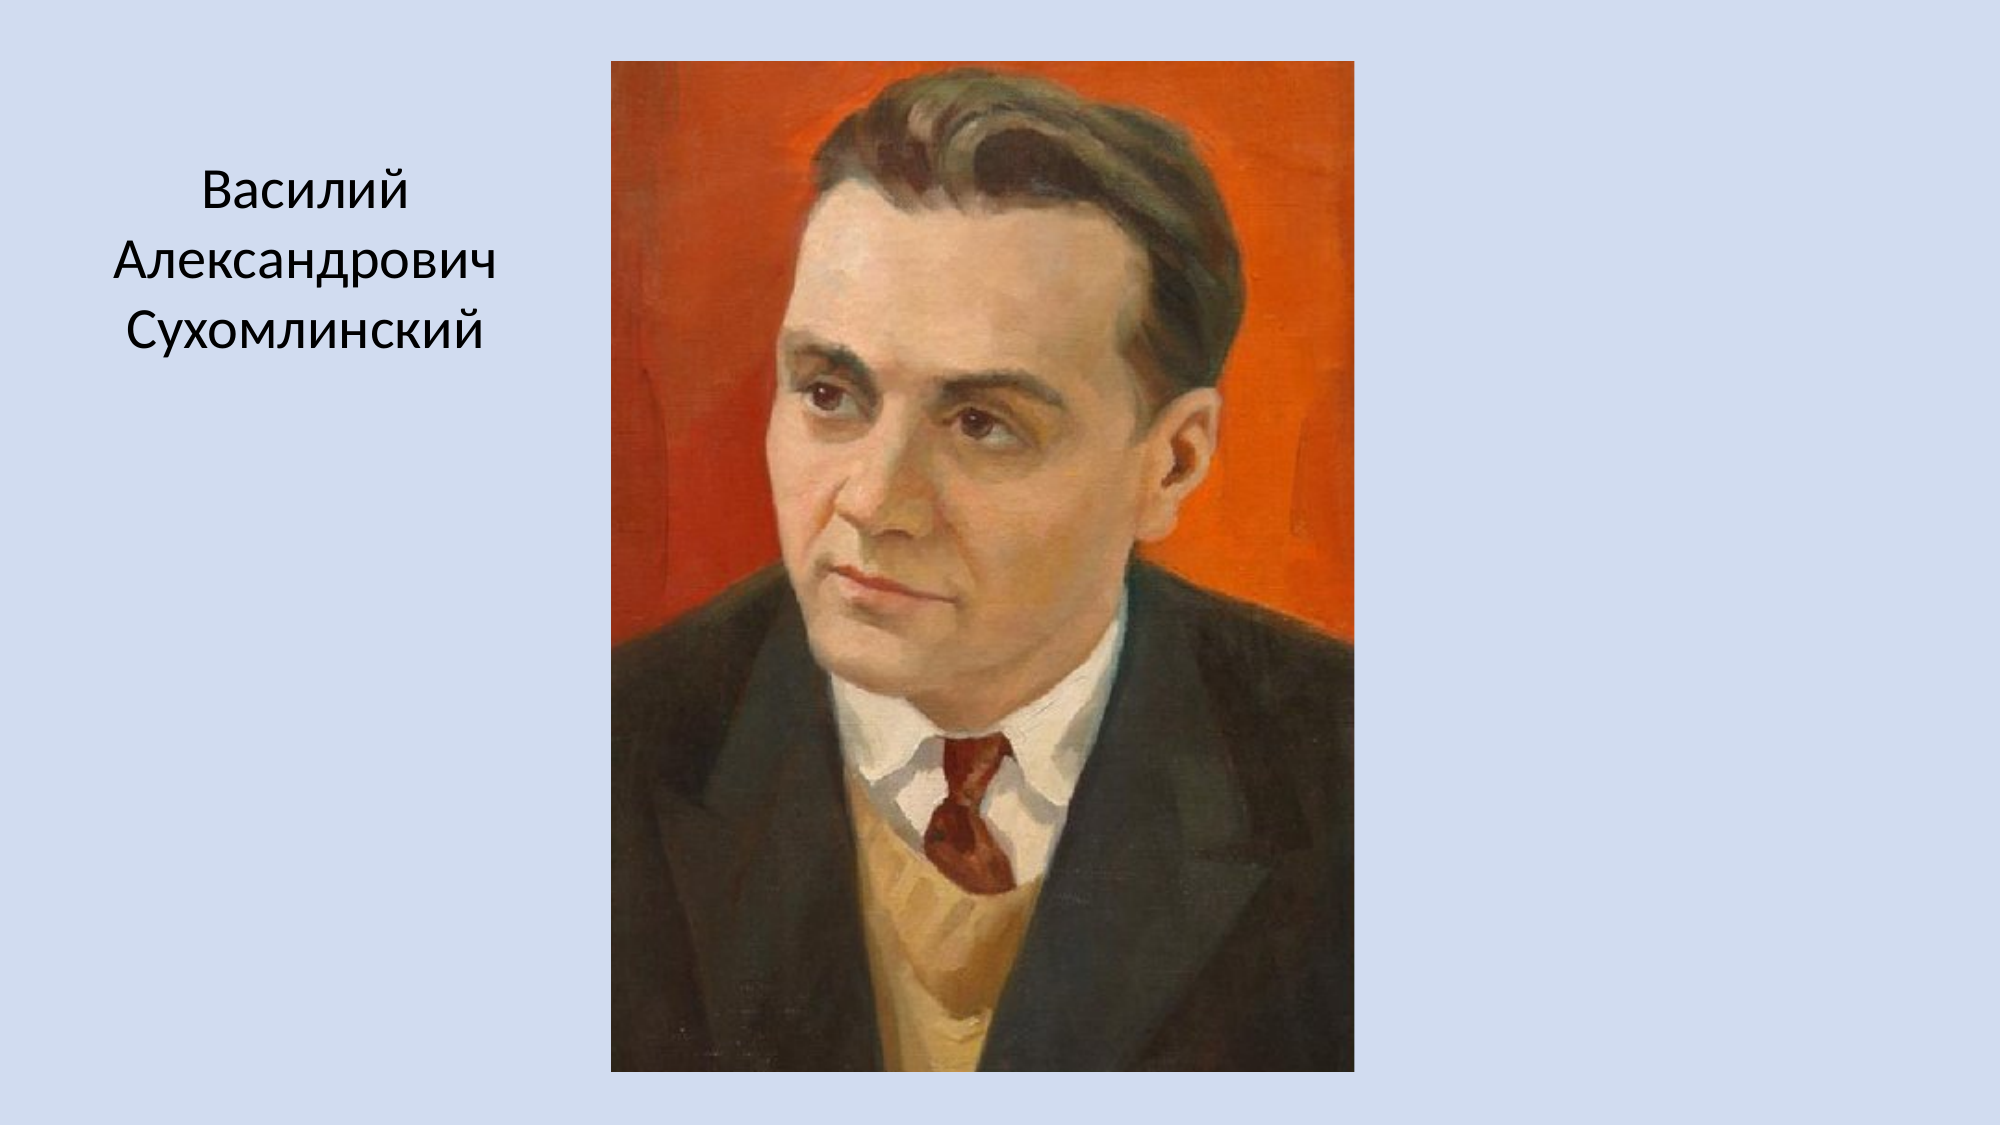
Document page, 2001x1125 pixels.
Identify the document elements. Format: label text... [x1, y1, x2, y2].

text_box Василий Александрович Сухомлинский [44, 113, 567, 397]
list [611, 61, 1355, 1072]
